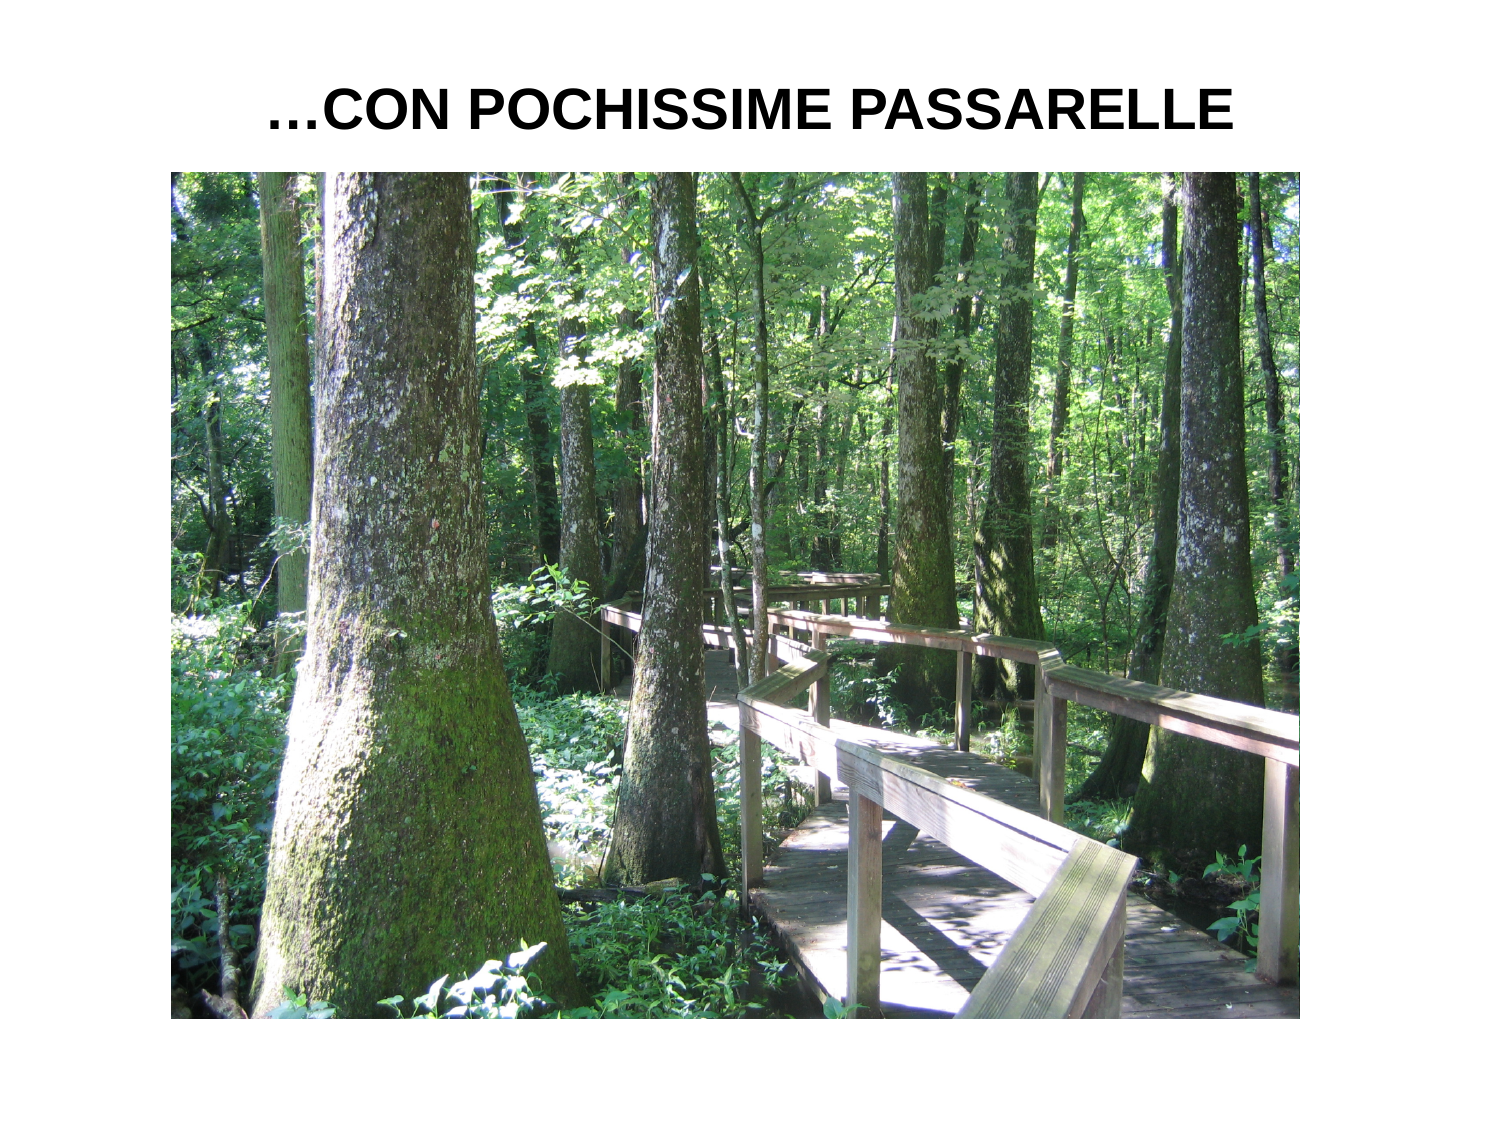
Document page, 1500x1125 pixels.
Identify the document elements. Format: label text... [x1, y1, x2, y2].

text_box …CON POCHISSIME PASSARELLE [53, 63, 1447, 149]
picture [170, 172, 1300, 1020]
